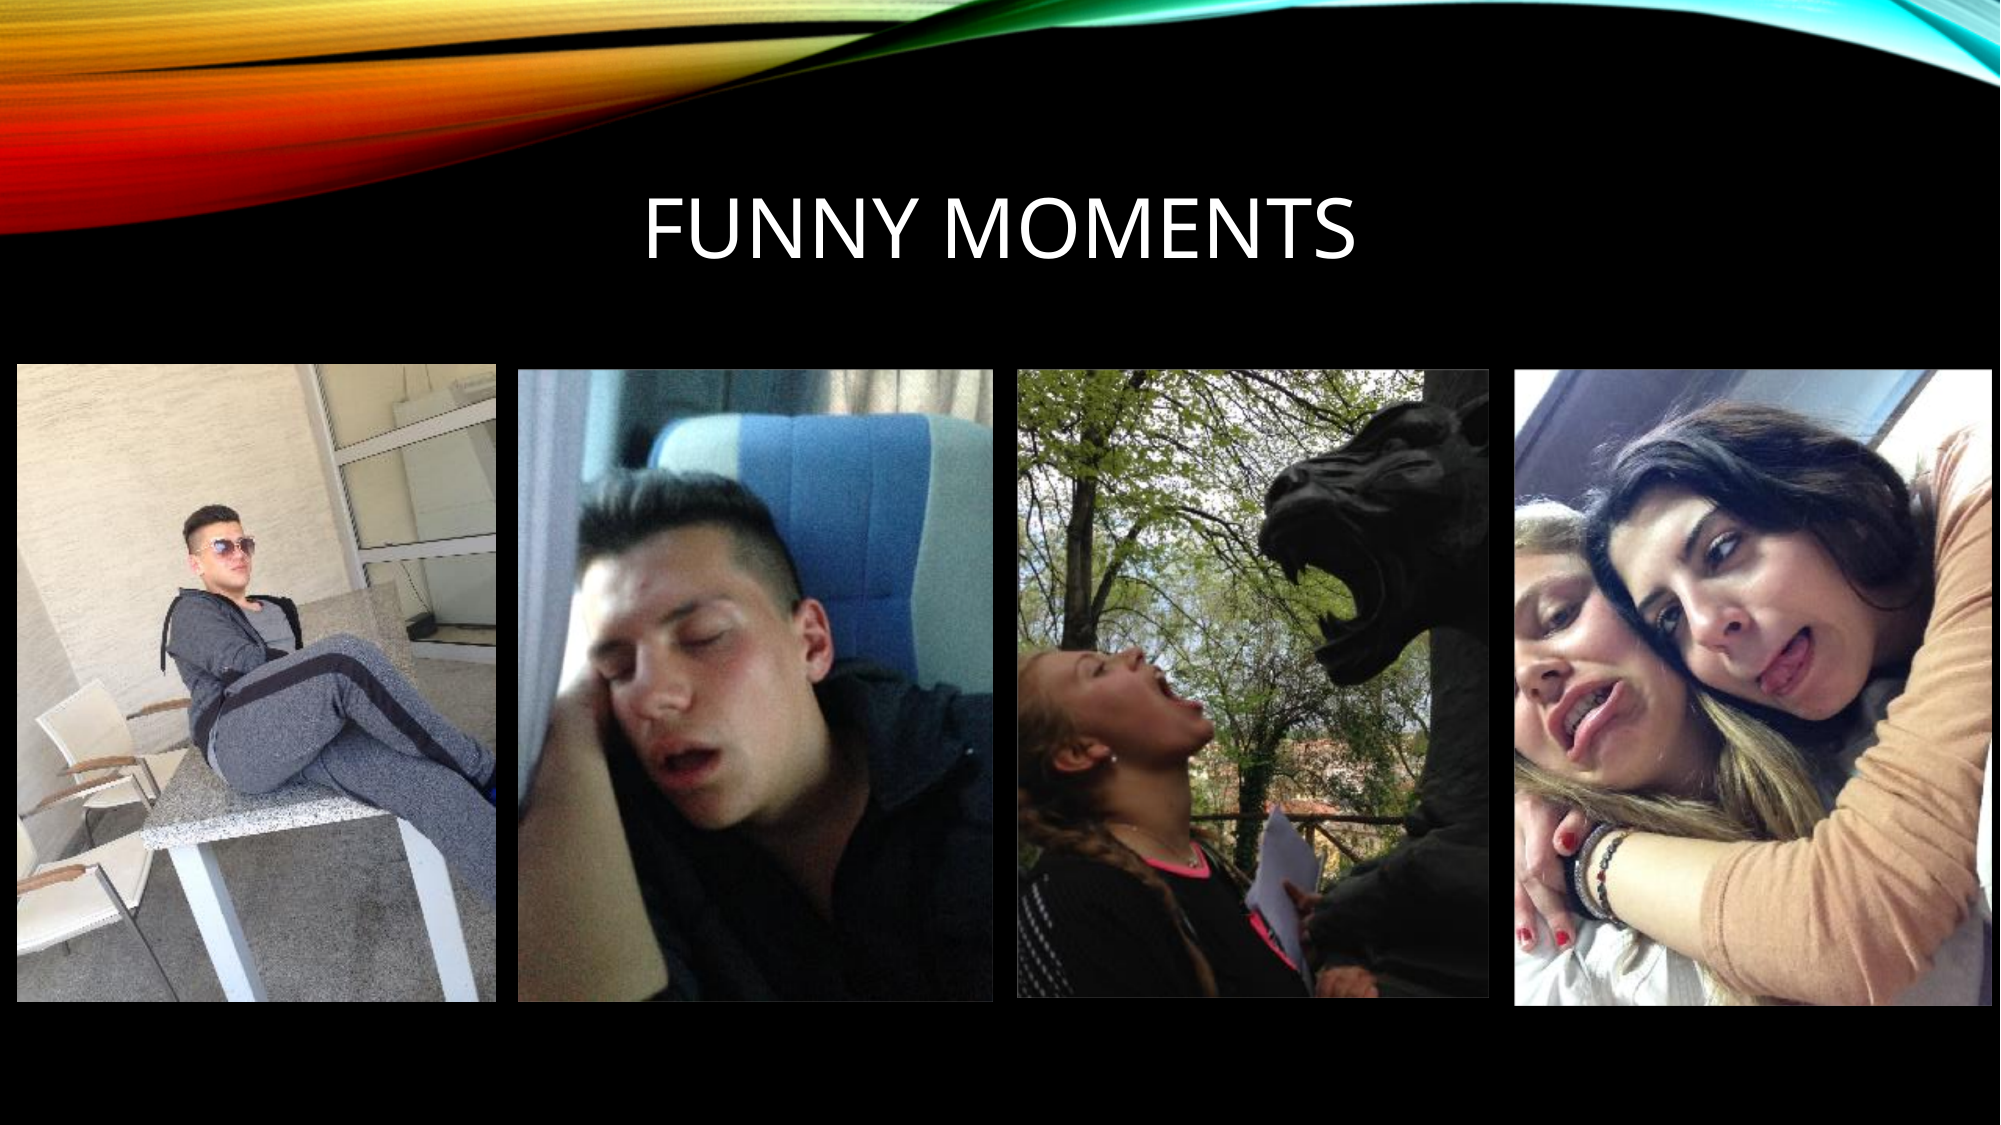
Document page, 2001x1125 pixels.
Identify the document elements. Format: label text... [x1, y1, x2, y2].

picture [438, 370, 2000, 1005]
title Funny moments [112, 125, 1888, 338]
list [17, 364, 496, 1003]
picture [0, 0, 2000, 237]
